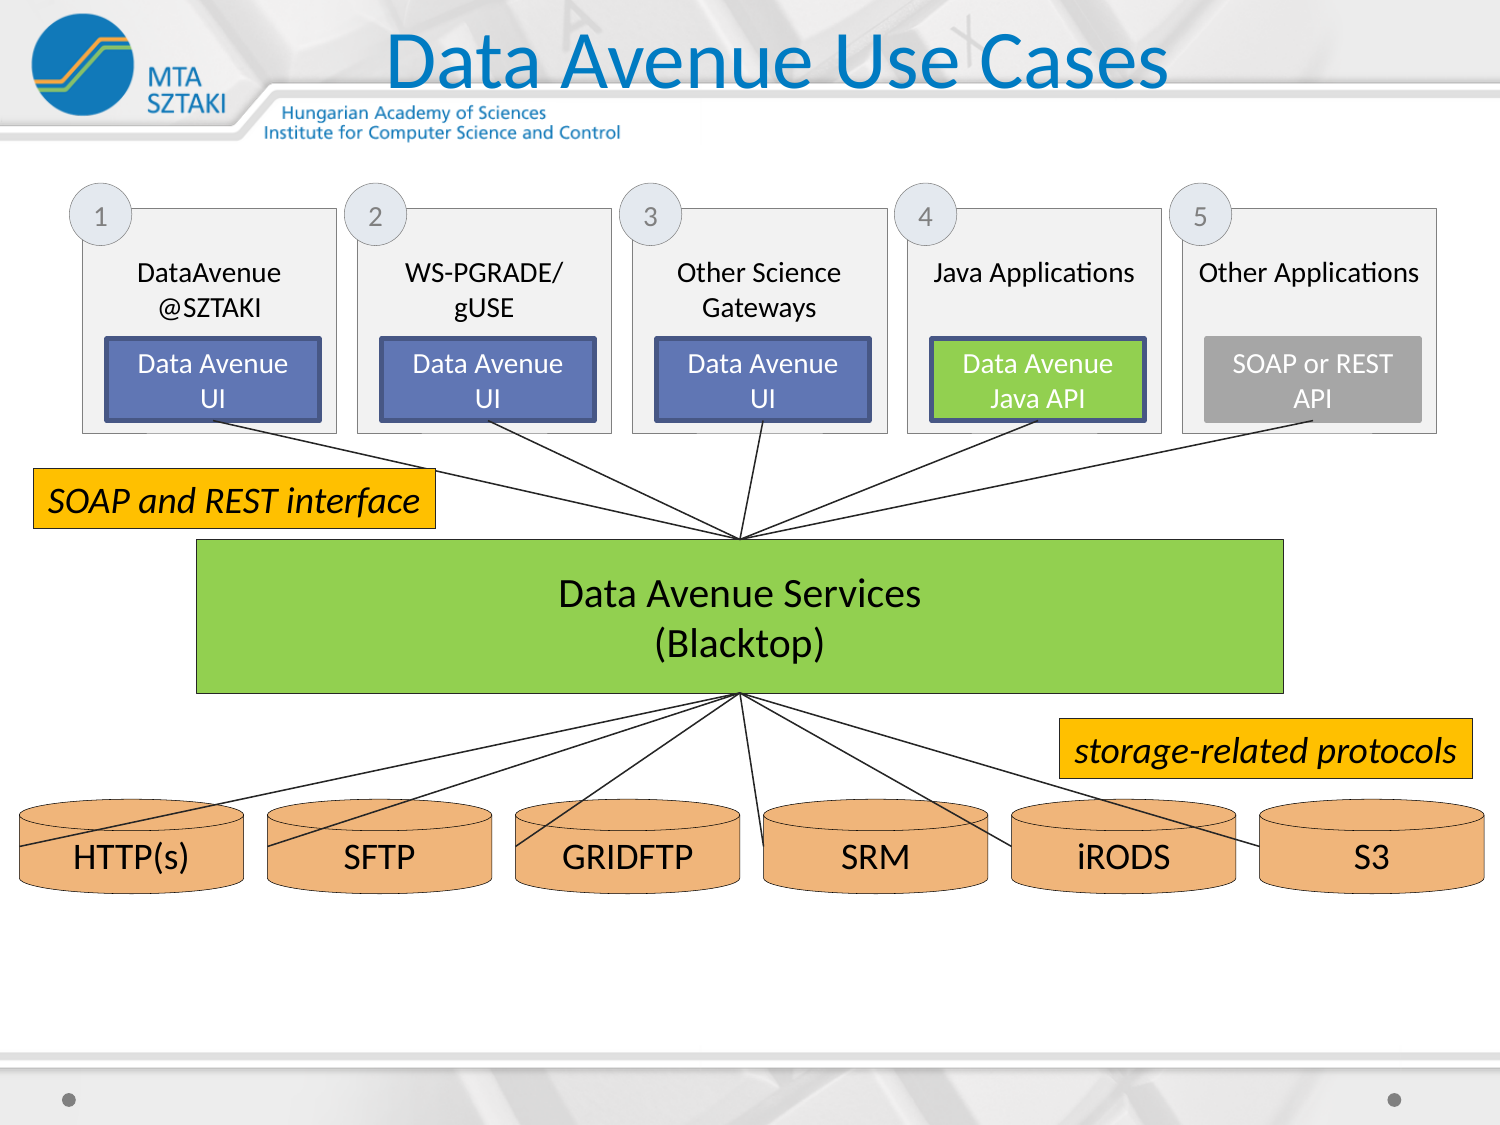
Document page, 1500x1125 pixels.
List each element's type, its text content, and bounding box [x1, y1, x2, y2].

text_box Other Applications [1179, 206, 1439, 435]
text_box Data Avenue UI [379, 336, 597, 418]
text_box Data Avenue UI [654, 336, 872, 417]
text_box iRODS [1009, 808, 1239, 897]
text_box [627, 692, 736, 800]
text_box storage-related protocols [1377, 718, 1473, 779]
text_box 4 [892, 180, 960, 248]
text_box 2 [341, 180, 410, 248]
text_box 1 [67, 180, 135, 248]
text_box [212, 420, 485, 540]
text_box 5 [1166, 180, 1235, 248]
text_box SFTP [265, 807, 495, 897]
text_box DataAvenue @SZTAKI [79, 206, 339, 435]
text_box Java Applications [904, 206, 1164, 418]
text_box iRODS [1133, 807, 1239, 839]
text_box Data Avenue UI [104, 336, 322, 423]
text_box Data Avenue Java API [929, 336, 1147, 418]
text_box HTTP(s) [16, 796, 247, 897]
text_box SOAP or REST API [1204, 336, 1422, 423]
picture [0, 0, 1500, 1125]
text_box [739, 692, 1373, 800]
text_box WS-PGRADE/ gUSE [354, 206, 614, 418]
text_box GRIDFTP [513, 808, 743, 897]
text_box SOAP and REST interface [33, 468, 207, 529]
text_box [131, 692, 378, 800]
text_box SRM [761, 808, 991, 897]
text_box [739, 420, 1314, 540]
text_box Data Avenue Services (Blacktop) [194, 537, 1286, 691]
title Data Avenue Use Cases [102, 0, 1453, 157]
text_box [379, 692, 626, 800]
text_box 3 [616, 180, 685, 248]
text_box S3 [1257, 796, 1487, 897]
text_box Other Science Gateways [629, 206, 889, 417]
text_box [487, 420, 735, 540]
